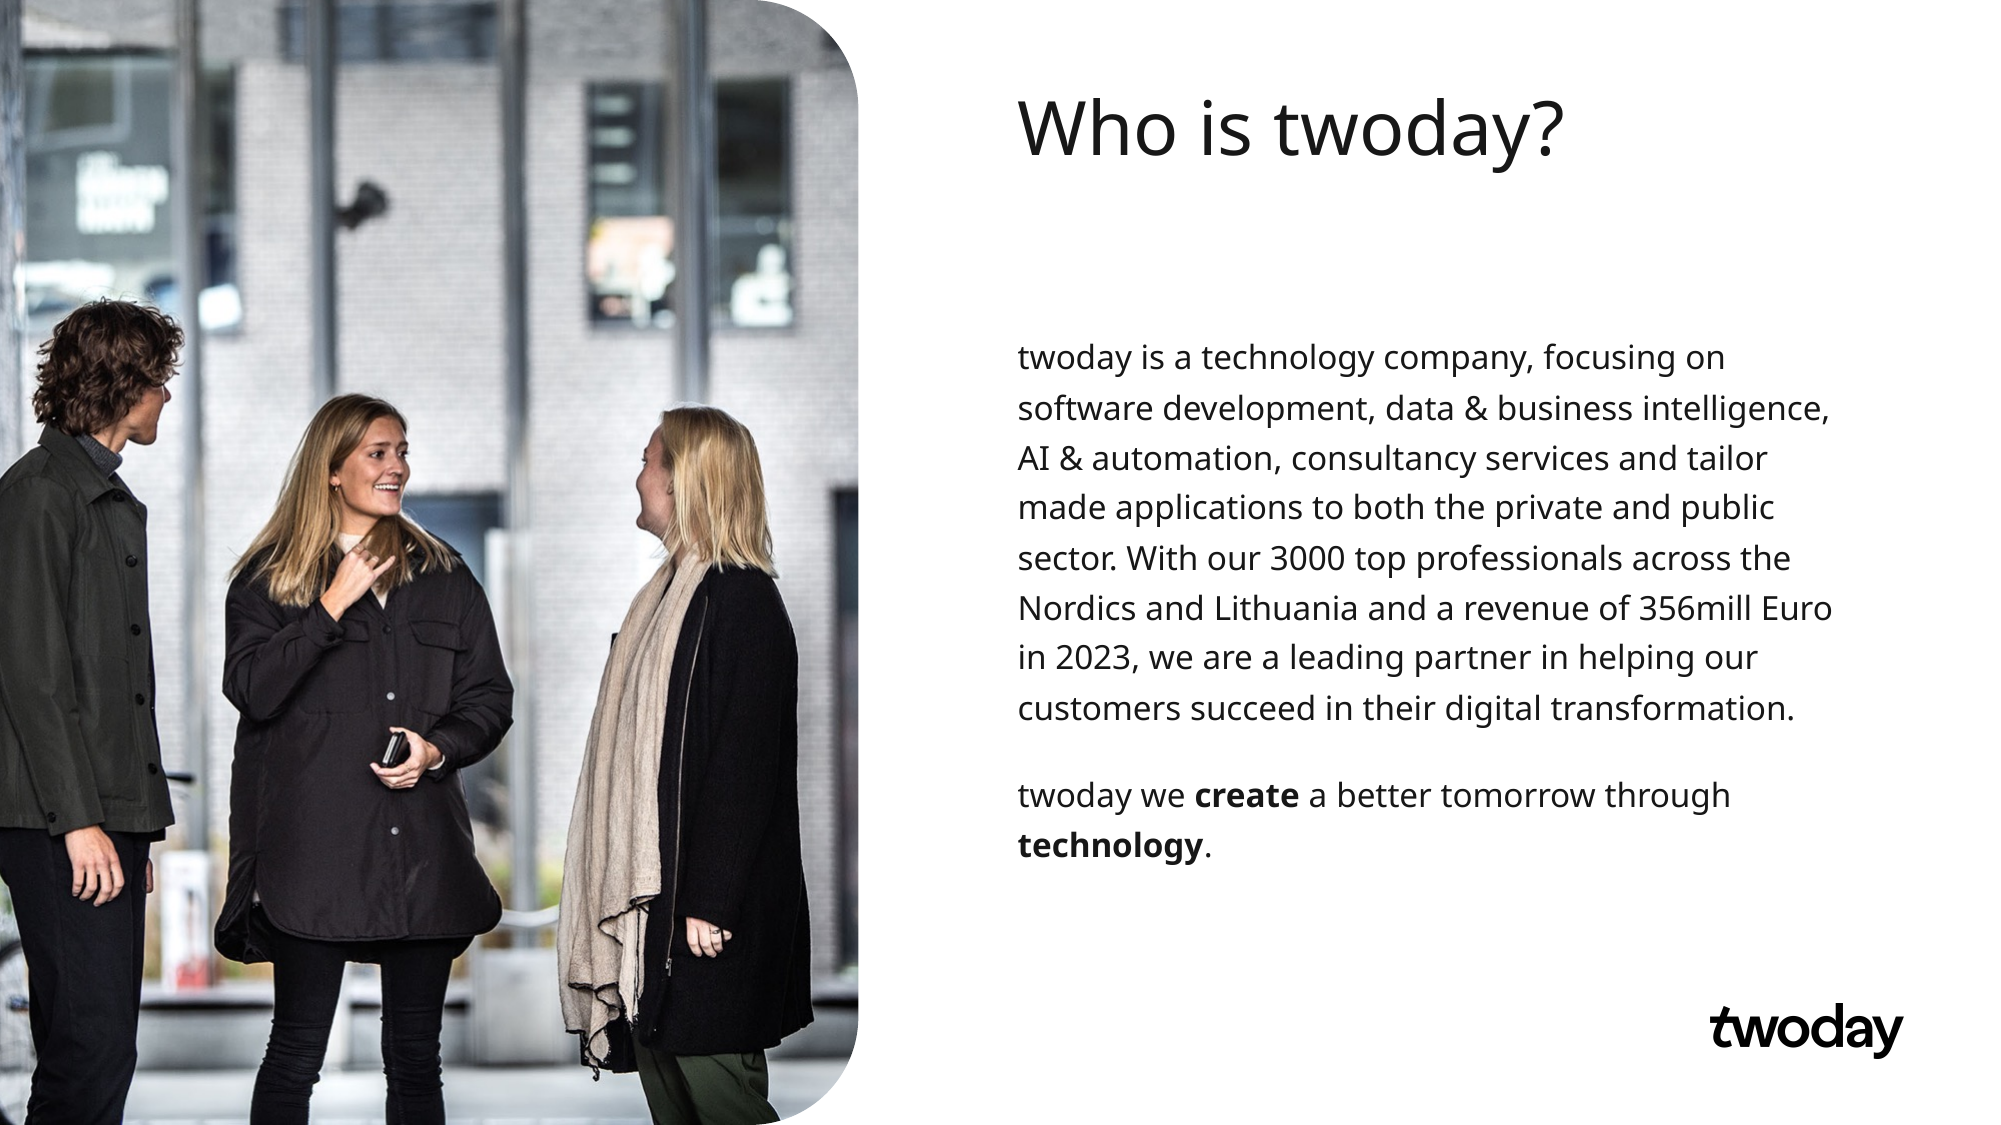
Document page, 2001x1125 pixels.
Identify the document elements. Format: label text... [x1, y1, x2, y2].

title Who is twoday? [1017, 79, 1904, 305]
list twoday is a technology company, focusing on software development, data & business intelligence, AI & automation, consultancy services and tailor made applications to both the private and public sector. With our 3000 top professionals across the Nordics and Lithuania and a revenue of 356mill Euro in 2023, we are a leading partner in helping our customers succeed in their digital transformation. twoday we create a better tomorrow through technology. [1017, 326, 1837, 876]
picture [1710, 1003, 1904, 1059]
picture [0, 0, 859, 1125]
